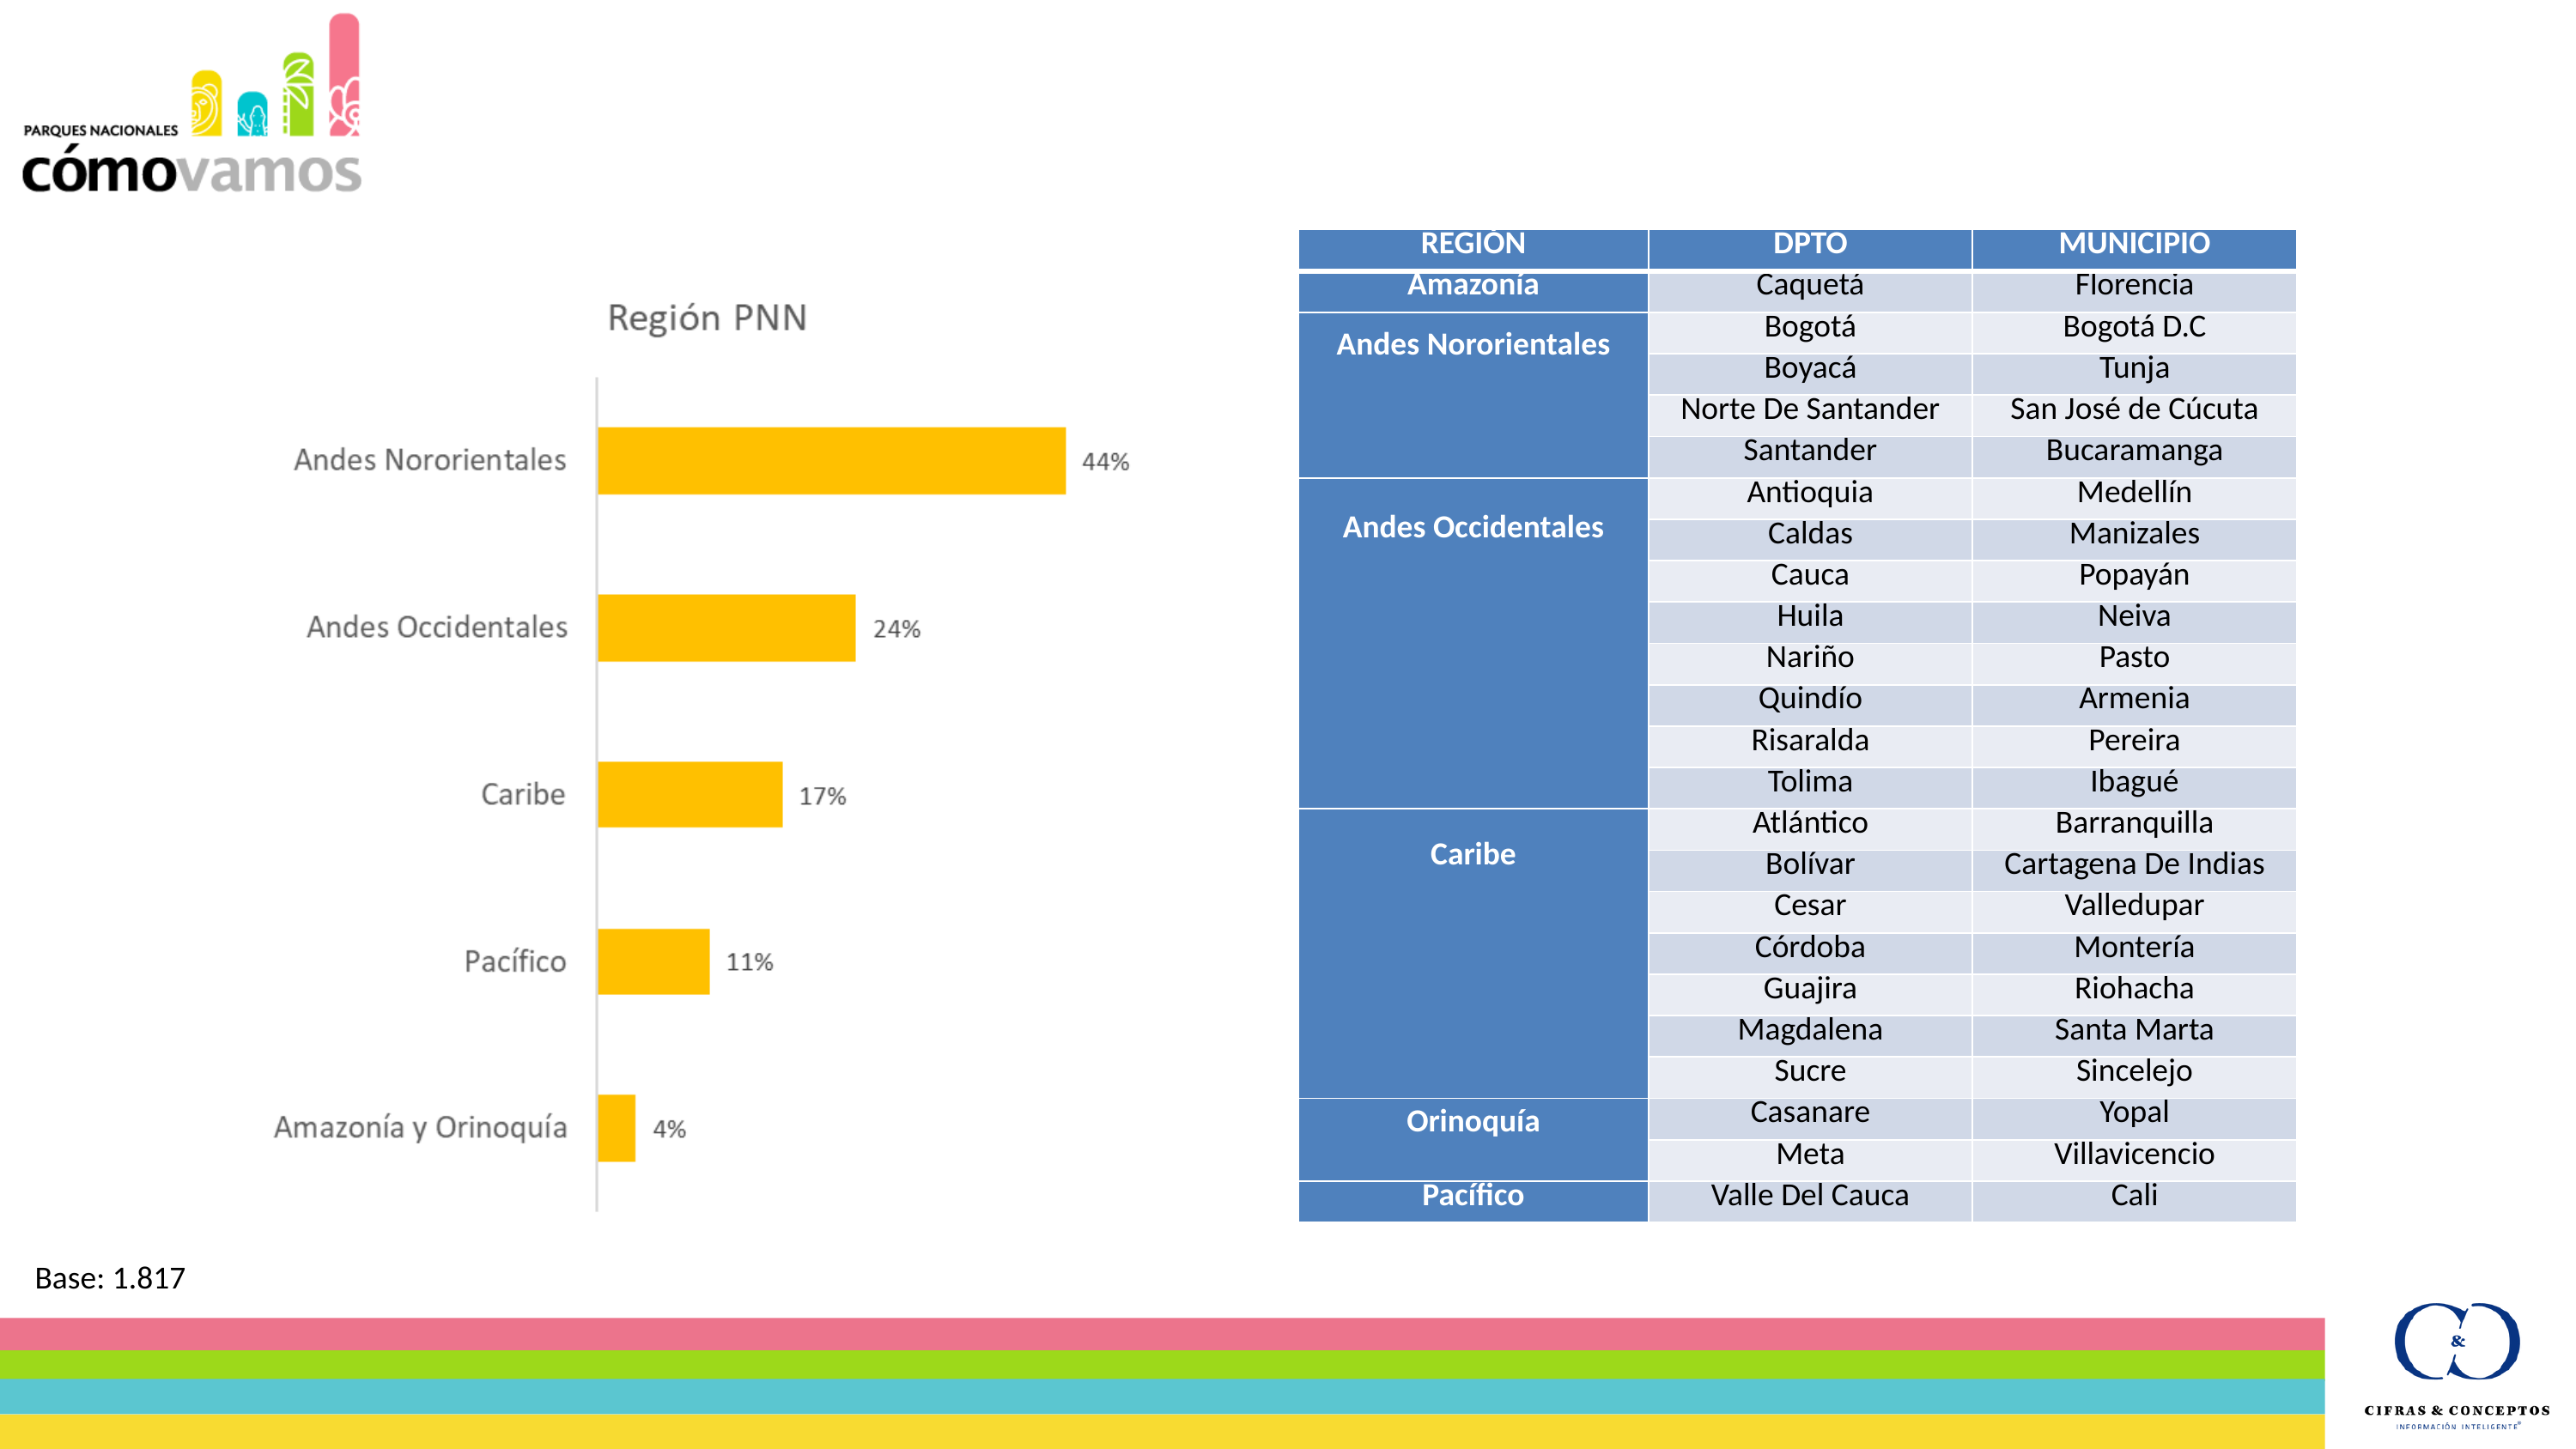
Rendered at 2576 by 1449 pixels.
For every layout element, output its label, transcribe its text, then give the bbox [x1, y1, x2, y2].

table_cell Riohacha [1973, 975, 2296, 1015]
table_cell Armenia [1973, 686, 2296, 725]
table_cell Montería [1973, 934, 2296, 973]
picture [268, 273, 1149, 1240]
table_cell Popayán [1973, 561, 2296, 601]
table_header REGIÓN [1299, 230, 1648, 269]
table_cell Cali [1973, 1182, 2296, 1222]
table_cell Pacífico [1299, 1182, 1648, 1222]
table_cell Sincelejo [1973, 1058, 2296, 1098]
table_cell Florencia [1973, 274, 2296, 312]
table_cell Santander [1649, 437, 1971, 477]
table_cell Cesar [1649, 892, 1971, 932]
table_cell Caribe [1299, 809, 1648, 1098]
table_cell San José de Cúcuta [1973, 396, 2296, 436]
table_cell Valle Del Cauca [1649, 1182, 1971, 1222]
table_cell Casanare [1649, 1099, 1971, 1139]
table_cell Bogotá [1649, 313, 1971, 353]
table_cell Norte De Santander [1649, 396, 1971, 436]
table_cell Orinoquía [1299, 1099, 1648, 1180]
table_cell Villavicencio [1973, 1141, 2296, 1180]
table_cell Tunja [1973, 355, 2296, 394]
picture [21, 9, 366, 197]
table_cell Quindío [1649, 686, 1971, 725]
table_cell Boyacá [1649, 355, 1971, 394]
table_cell Tolima [1649, 768, 1971, 808]
table_cell Santa Marta [1973, 1016, 2296, 1056]
table_cell Risaralda [1649, 727, 1971, 767]
table_cell Caquetá [1649, 274, 1971, 312]
table_cell Neiva [1973, 603, 2296, 643]
table_cell Bucaramanga [1973, 437, 2296, 477]
table_cell Ibagué [1973, 768, 2296, 808]
table_cell Pereira [1973, 727, 2296, 767]
table_cell Nariño [1649, 644, 1971, 684]
text_box Base: 1.817 [21, 1250, 199, 1301]
table_header MUNICIPIO [1973, 230, 2296, 269]
table_cell Amazonía [1299, 274, 1648, 312]
text_box [0, 1379, 2325, 1415]
table_cell Atlántico [1649, 809, 1971, 850]
table_cell Huila [1649, 603, 1971, 643]
table_cell Meta [1649, 1141, 1971, 1180]
table_cell Manizales [1973, 520, 2296, 560]
table_cell Guajira [1649, 975, 1971, 1015]
table_cell Magdalena [1649, 1016, 1971, 1056]
table_cell Antioquia [1649, 479, 1971, 518]
table_cell Córdoba [1649, 934, 1971, 973]
table_cell Yopal [1973, 1099, 2296, 1139]
table_cell Andes Occidentales [1299, 479, 1648, 808]
text_box [0, 1350, 2325, 1379]
table_cell Valledupar [1973, 892, 2296, 932]
table_cell Medellín [1973, 479, 2296, 518]
table_cell Sucre [1649, 1058, 1971, 1098]
text_box [0, 1415, 2325, 1449]
table_cell Cartagena De Indias [1973, 851, 2296, 891]
table_header DPTO [1649, 230, 1971, 269]
picture [2364, 1303, 2549, 1429]
table_cell Barranquilla [1973, 809, 2296, 850]
table_cell Bolívar [1649, 851, 1971, 891]
table_cell Bogotá D.C [1973, 313, 2296, 353]
text_box [0, 1318, 2325, 1350]
table_cell Pasto [1973, 644, 2296, 684]
table_cell Cauca [1649, 561, 1971, 601]
table_cell Caldas [1649, 520, 1971, 560]
table_cell Andes Nororientales [1299, 313, 1648, 477]
